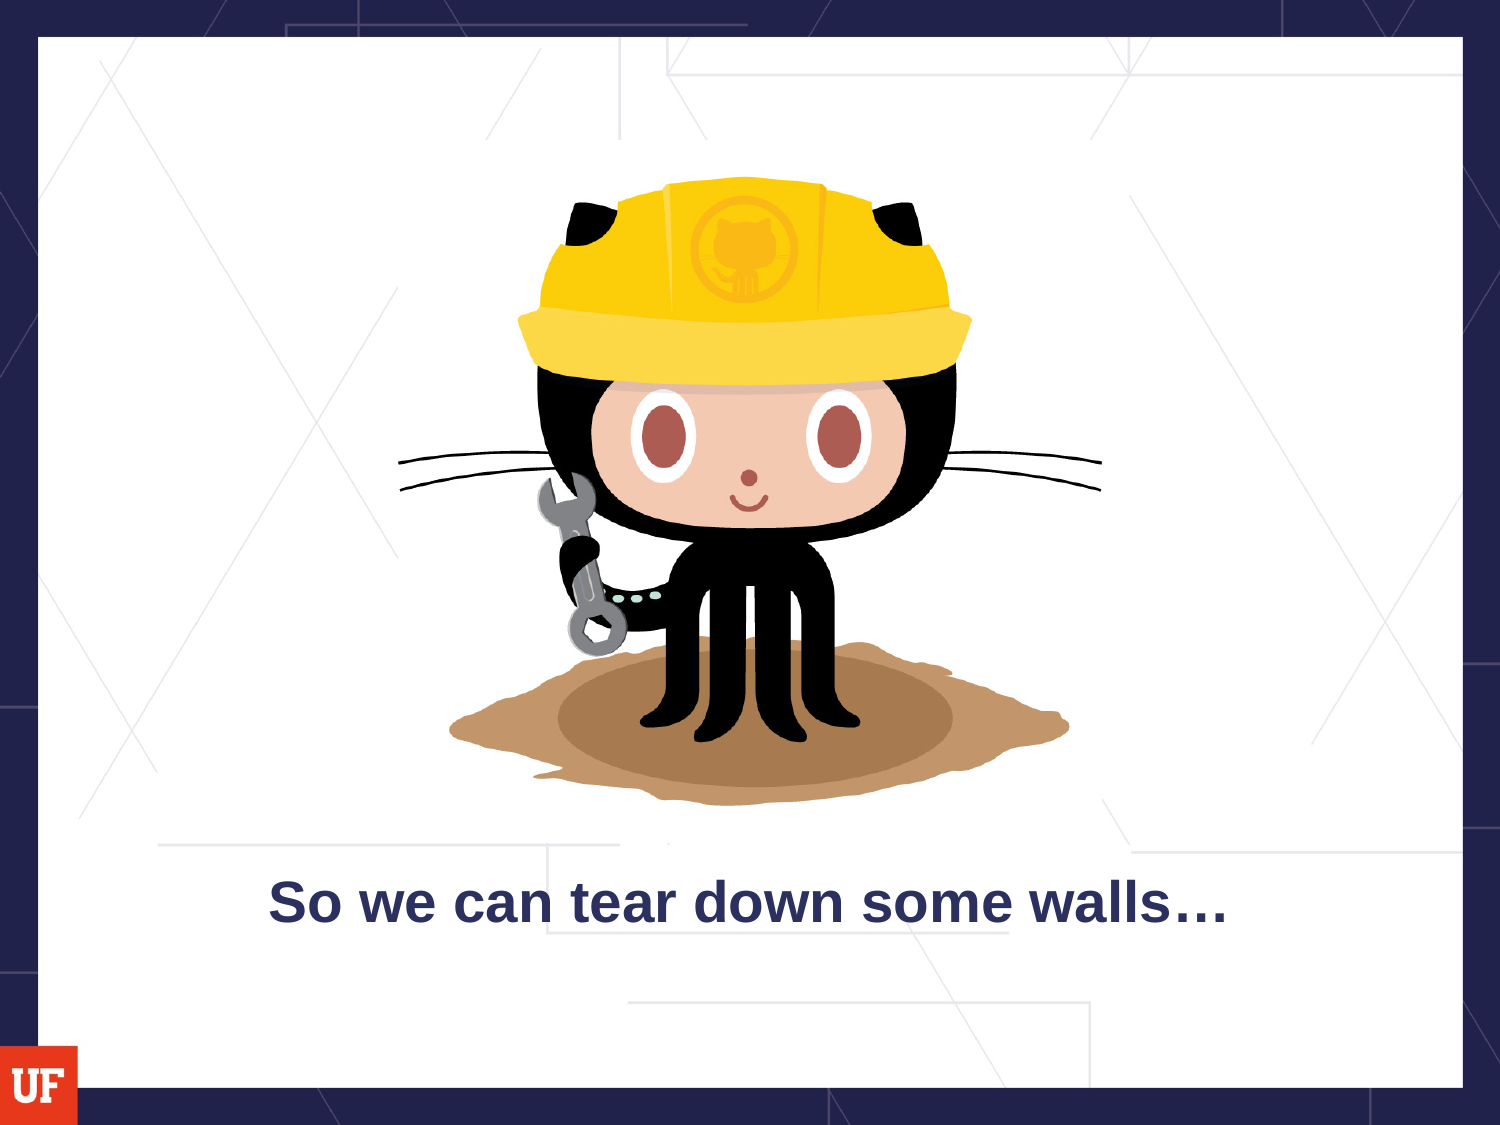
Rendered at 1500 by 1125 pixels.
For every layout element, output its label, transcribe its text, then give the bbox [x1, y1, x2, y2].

text_box So we can tear down some walls… [145, 857, 1355, 942]
picture [0, 0, 1500, 1125]
